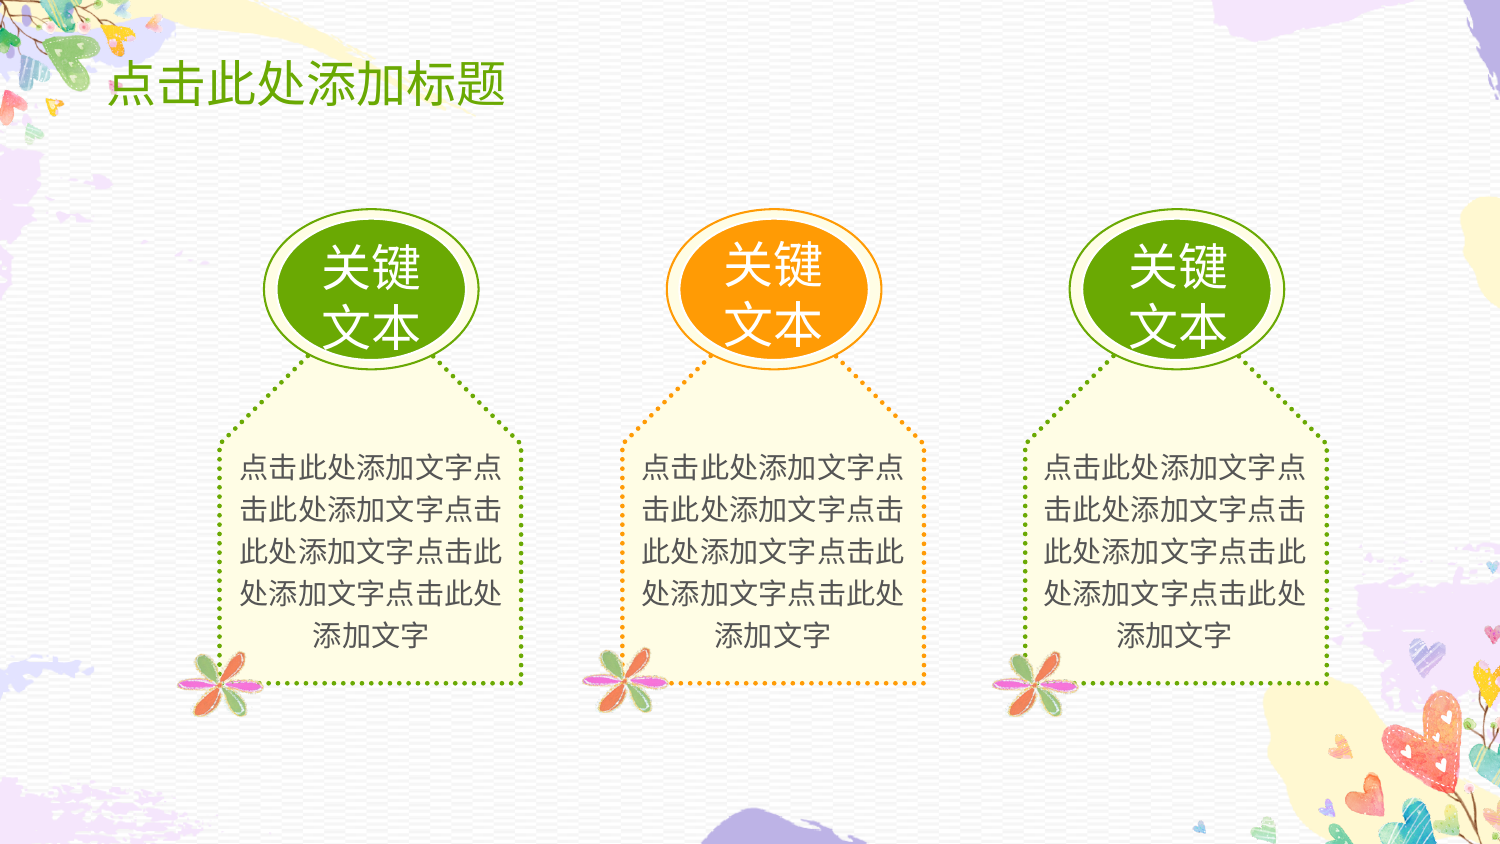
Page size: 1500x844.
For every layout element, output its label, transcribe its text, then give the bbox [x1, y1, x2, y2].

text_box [576, 293, 924, 713]
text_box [1069, 209, 1285, 370]
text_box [986, 293, 1327, 717]
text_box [171, 293, 522, 717]
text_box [263, 209, 479, 370]
picture [0, 0, 1500, 844]
text_box 点击此处添加标题 [91, 45, 907, 121]
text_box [666, 209, 882, 370]
